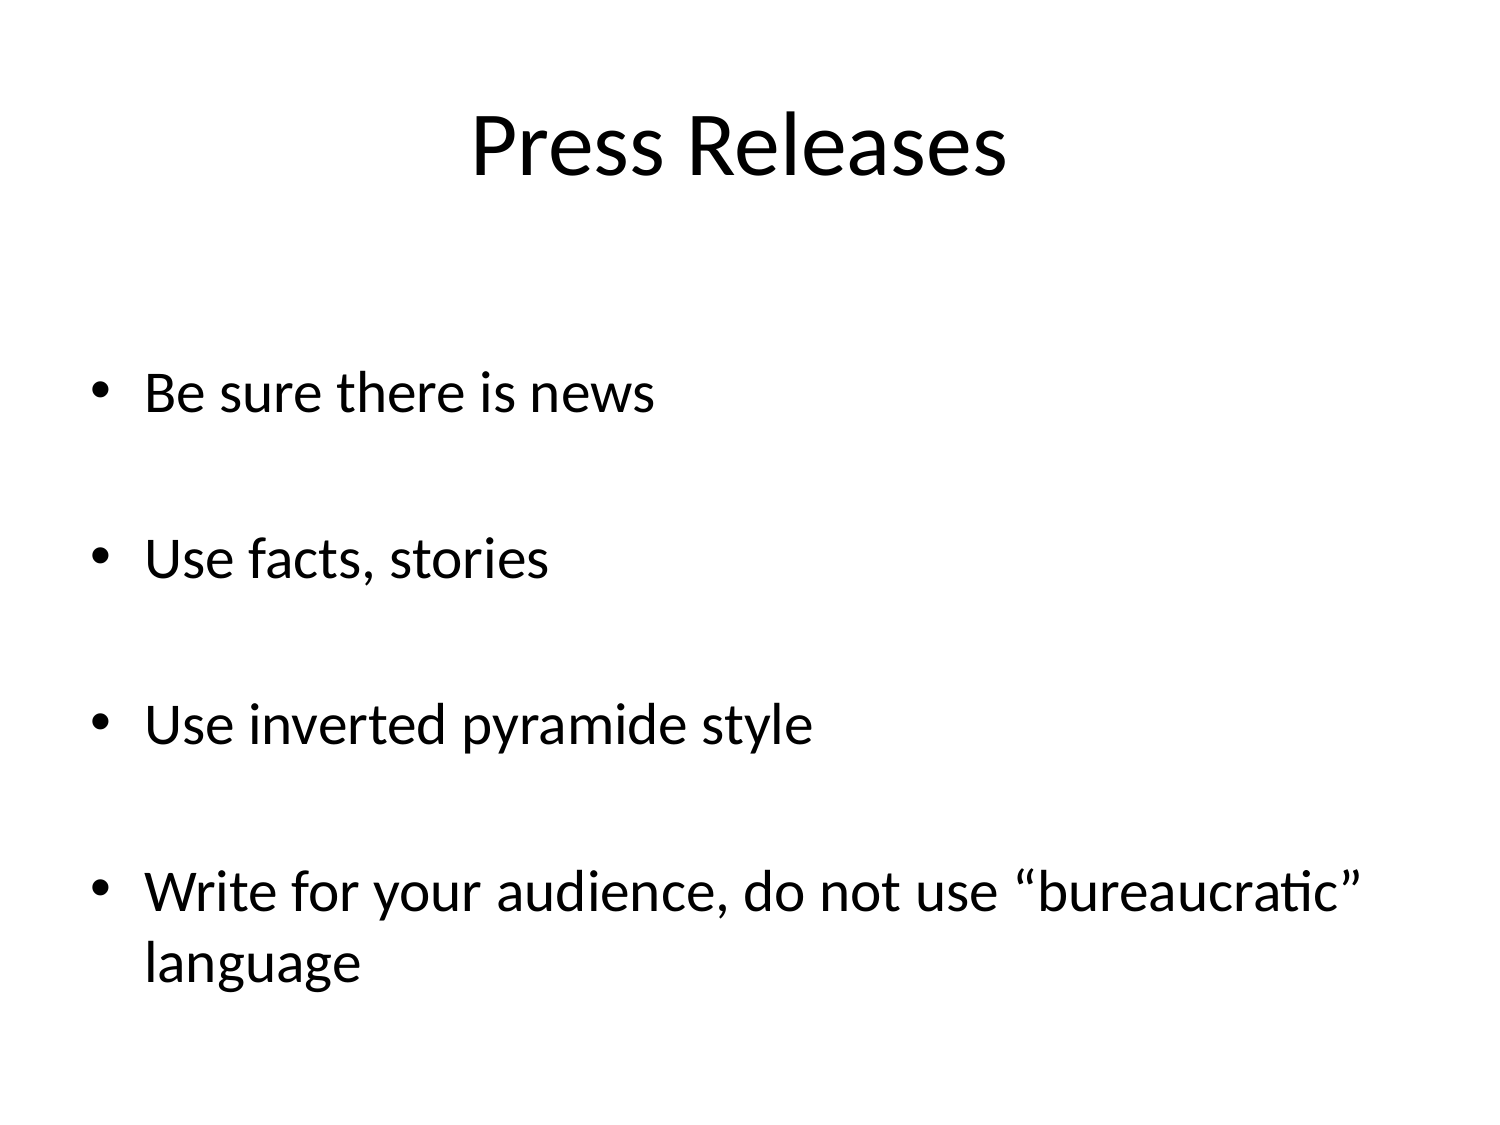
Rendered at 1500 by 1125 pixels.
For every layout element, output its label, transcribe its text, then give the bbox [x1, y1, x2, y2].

list Be sure there is news Use facts, stories Use inverted pyramide style Write for your audience, do not use “bureaucratic” language [75, 262, 1425, 1005]
title Press Releases [75, 45, 1425, 233]
